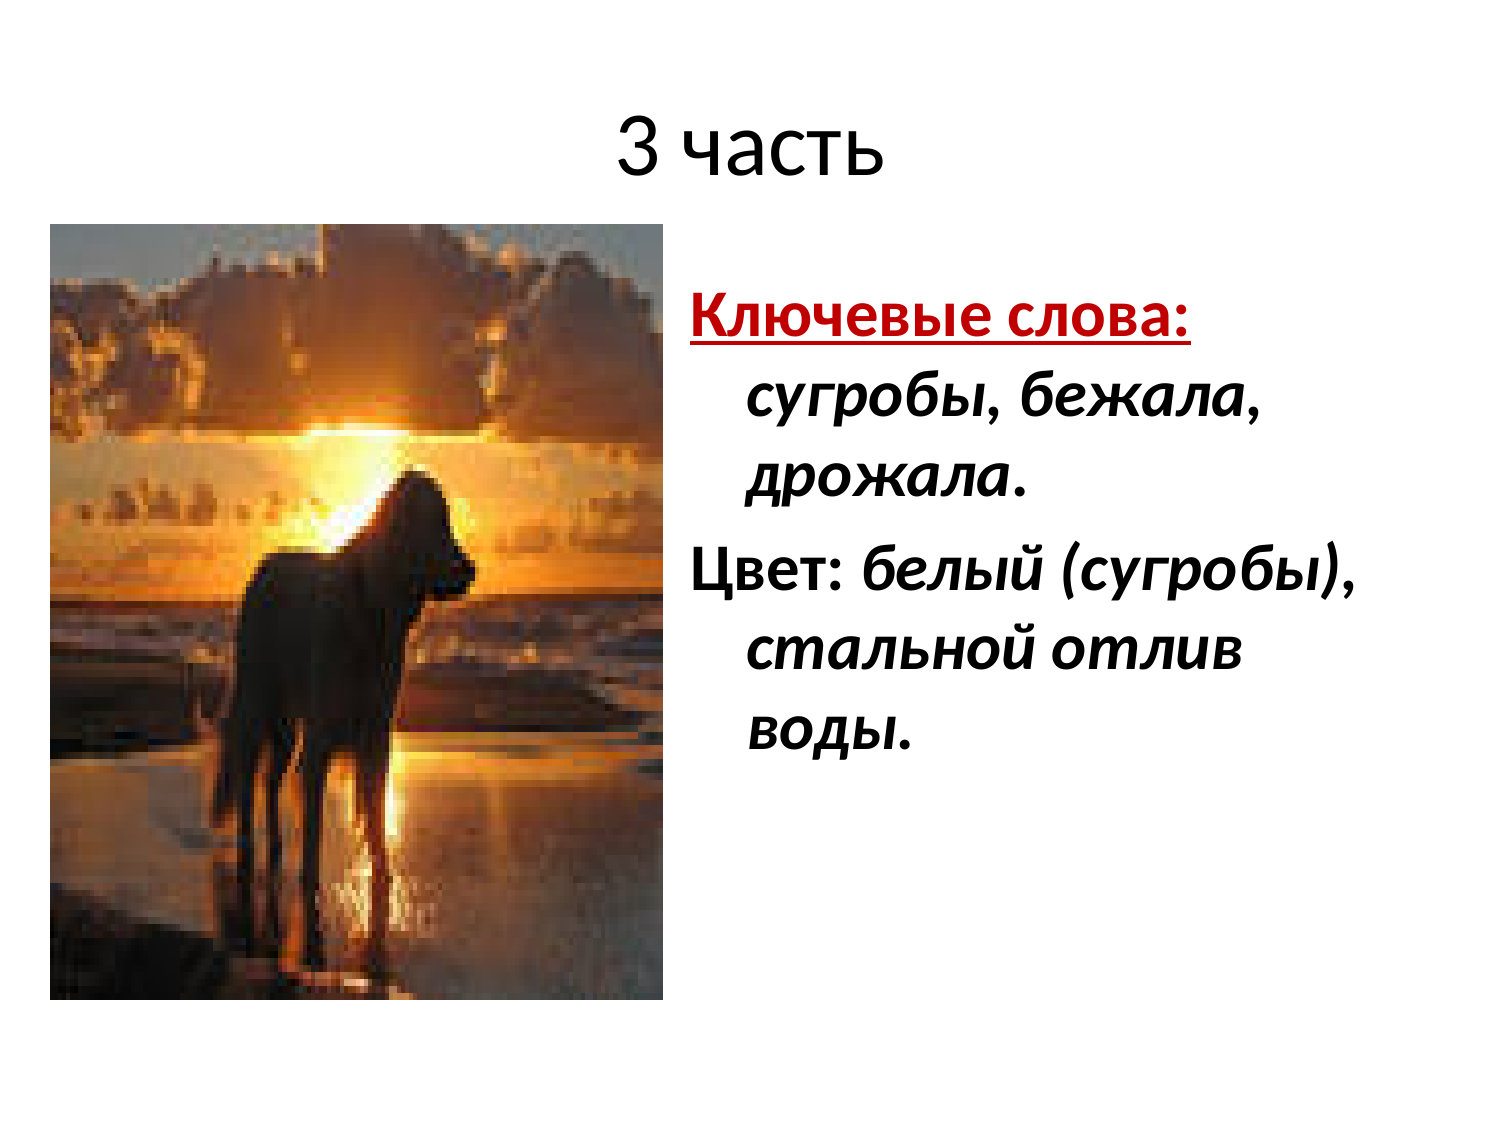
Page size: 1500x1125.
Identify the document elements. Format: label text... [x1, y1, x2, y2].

title 3 часть [75, 45, 1425, 233]
picture [49, 224, 663, 1001]
list Ключевые слова: сугробы, бежала, дрожала. Цвет: белый (сугробы), стальной отлив воды. [675, 262, 1425, 1005]
